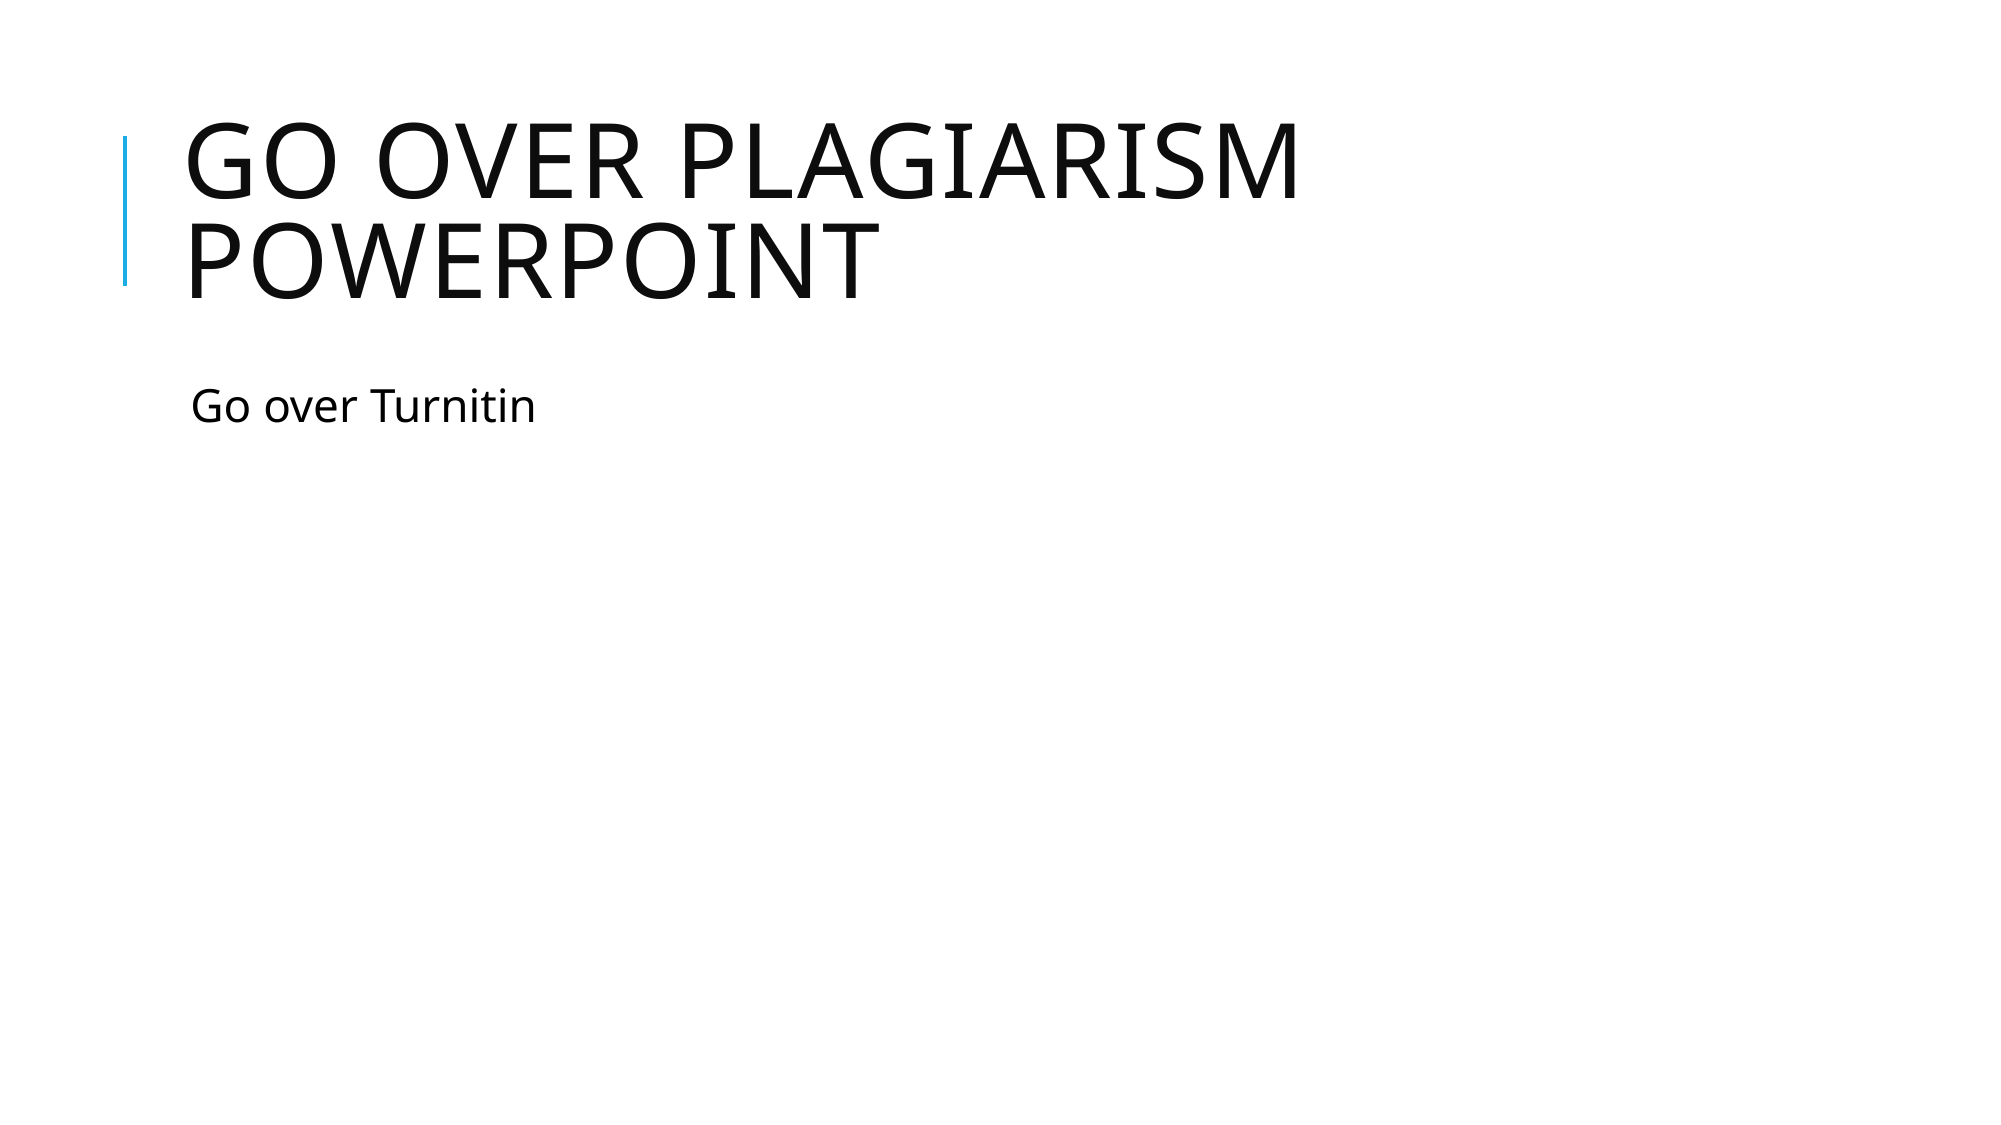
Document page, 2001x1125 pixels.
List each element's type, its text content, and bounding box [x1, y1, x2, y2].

list Go over Turnitin [168, 375, 1763, 1035]
title Go Over Plagiarism Powerpoint [168, 96, 1763, 342]
